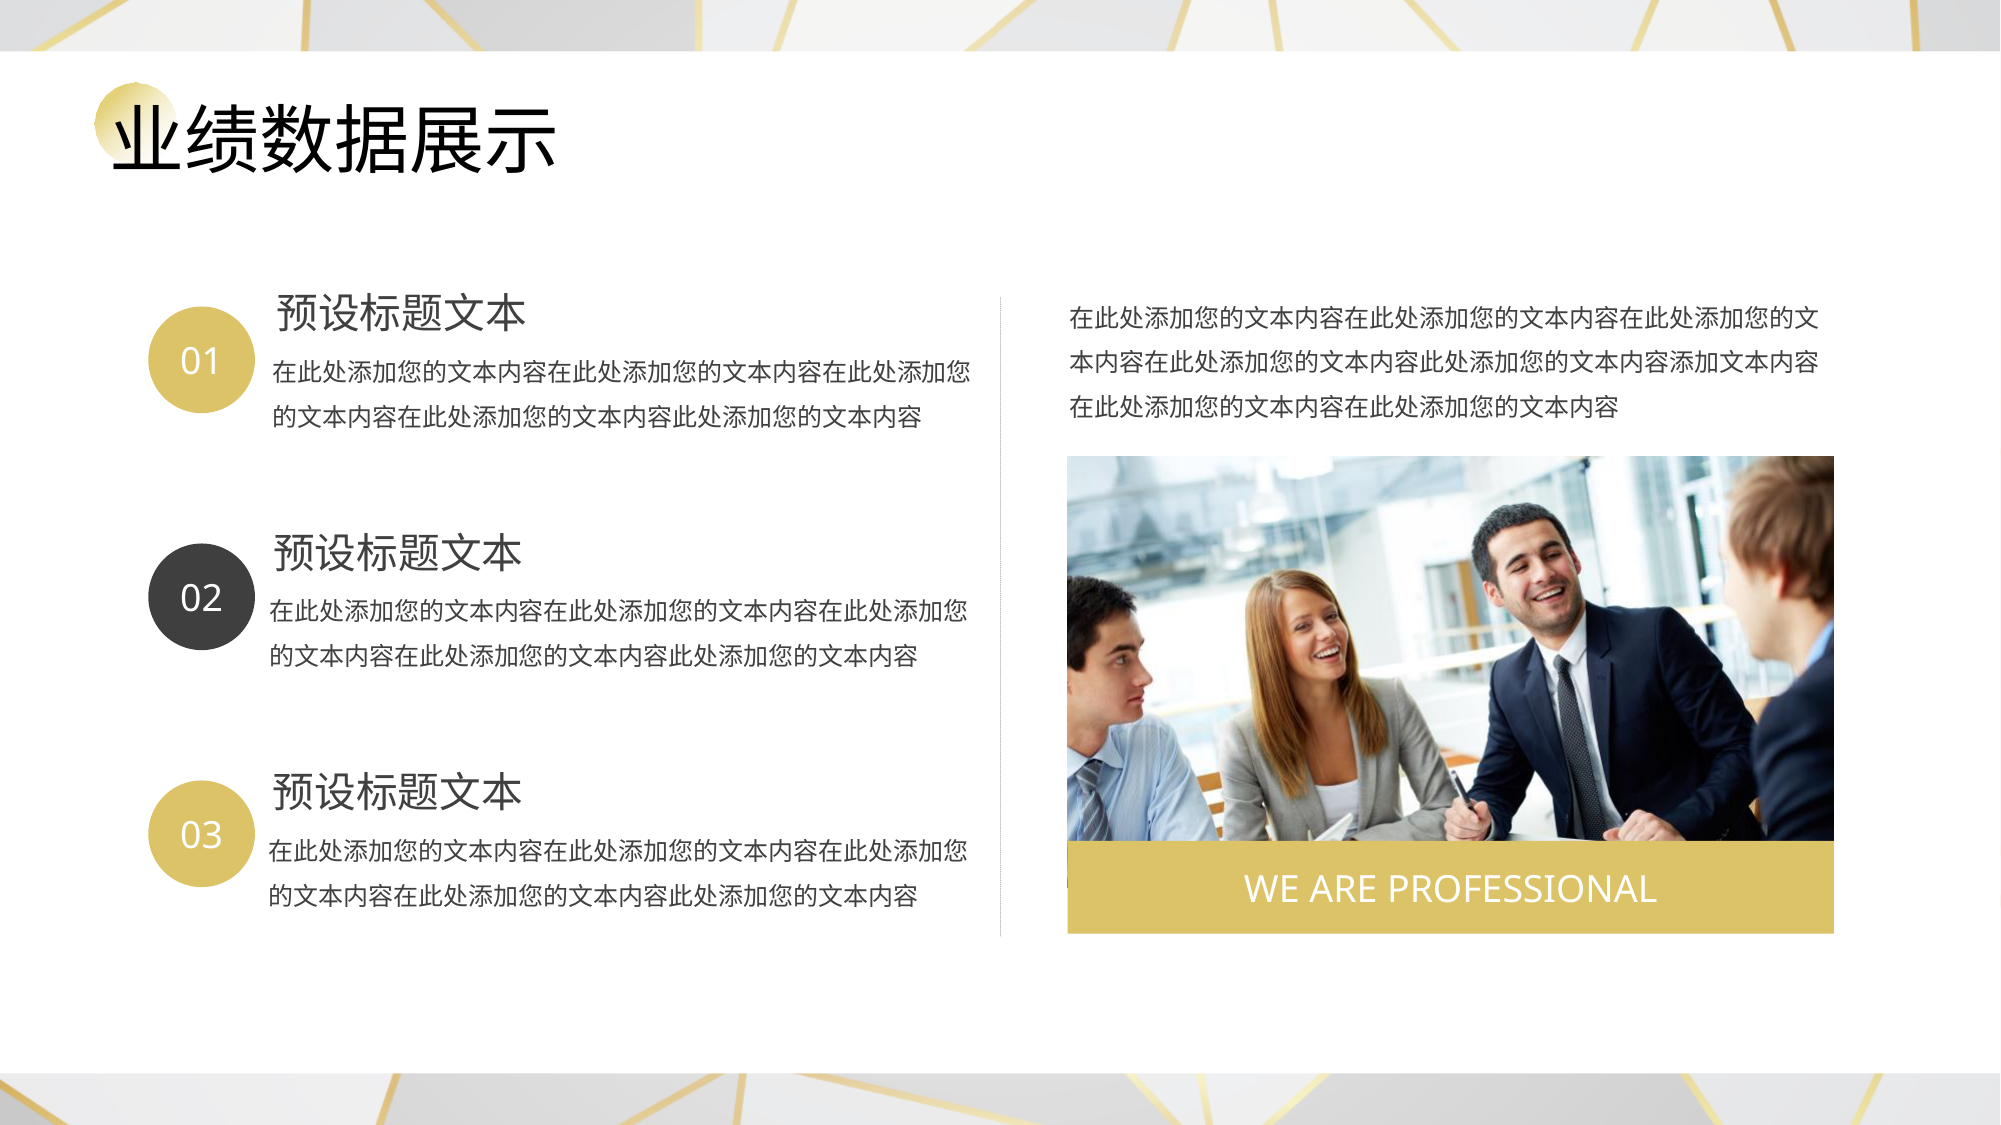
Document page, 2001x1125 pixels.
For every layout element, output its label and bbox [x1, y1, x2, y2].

text_box [148, 279, 1851, 937]
